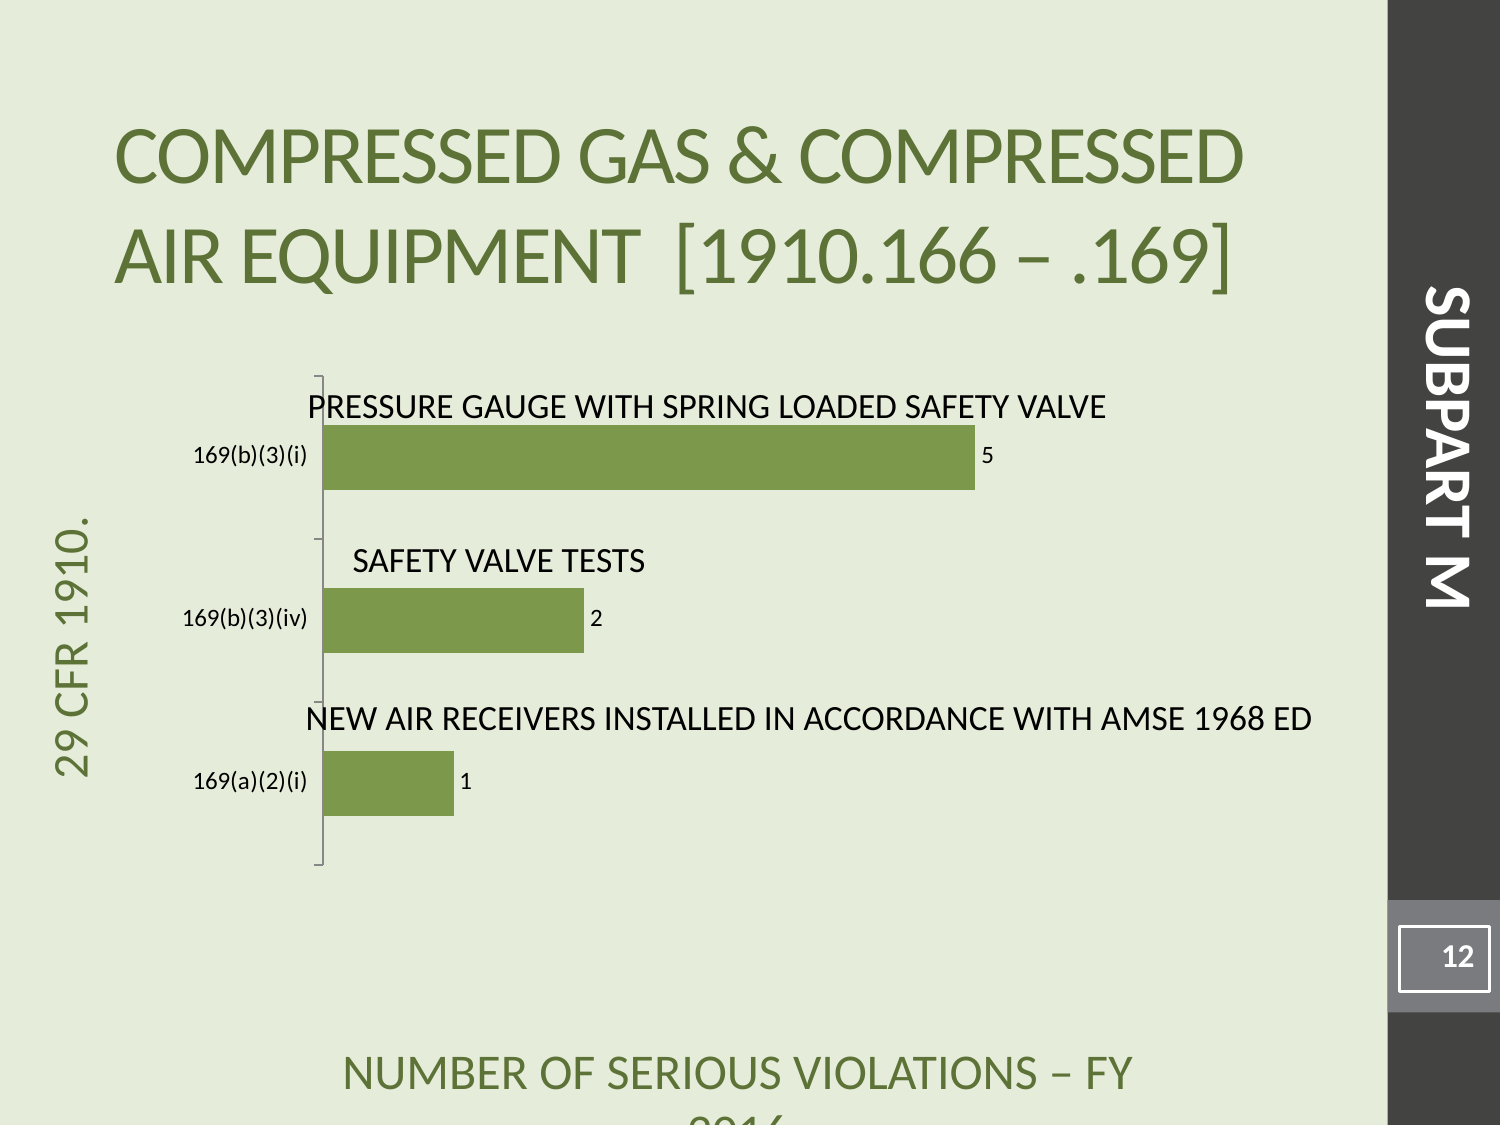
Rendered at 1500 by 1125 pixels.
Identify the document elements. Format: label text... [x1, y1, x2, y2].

chart [161, 365, 1126, 876]
slide_number 12 [1398, 925, 1491, 993]
title Compressed Gas & Compressed Air Equipment [1910.166 – .169] [99, 87, 1384, 313]
text_box SUBPART M [1405, 0, 1500, 898]
text_box New air receivers installed in accordance with AMSE 1968 ed [1136, 687, 1328, 745]
